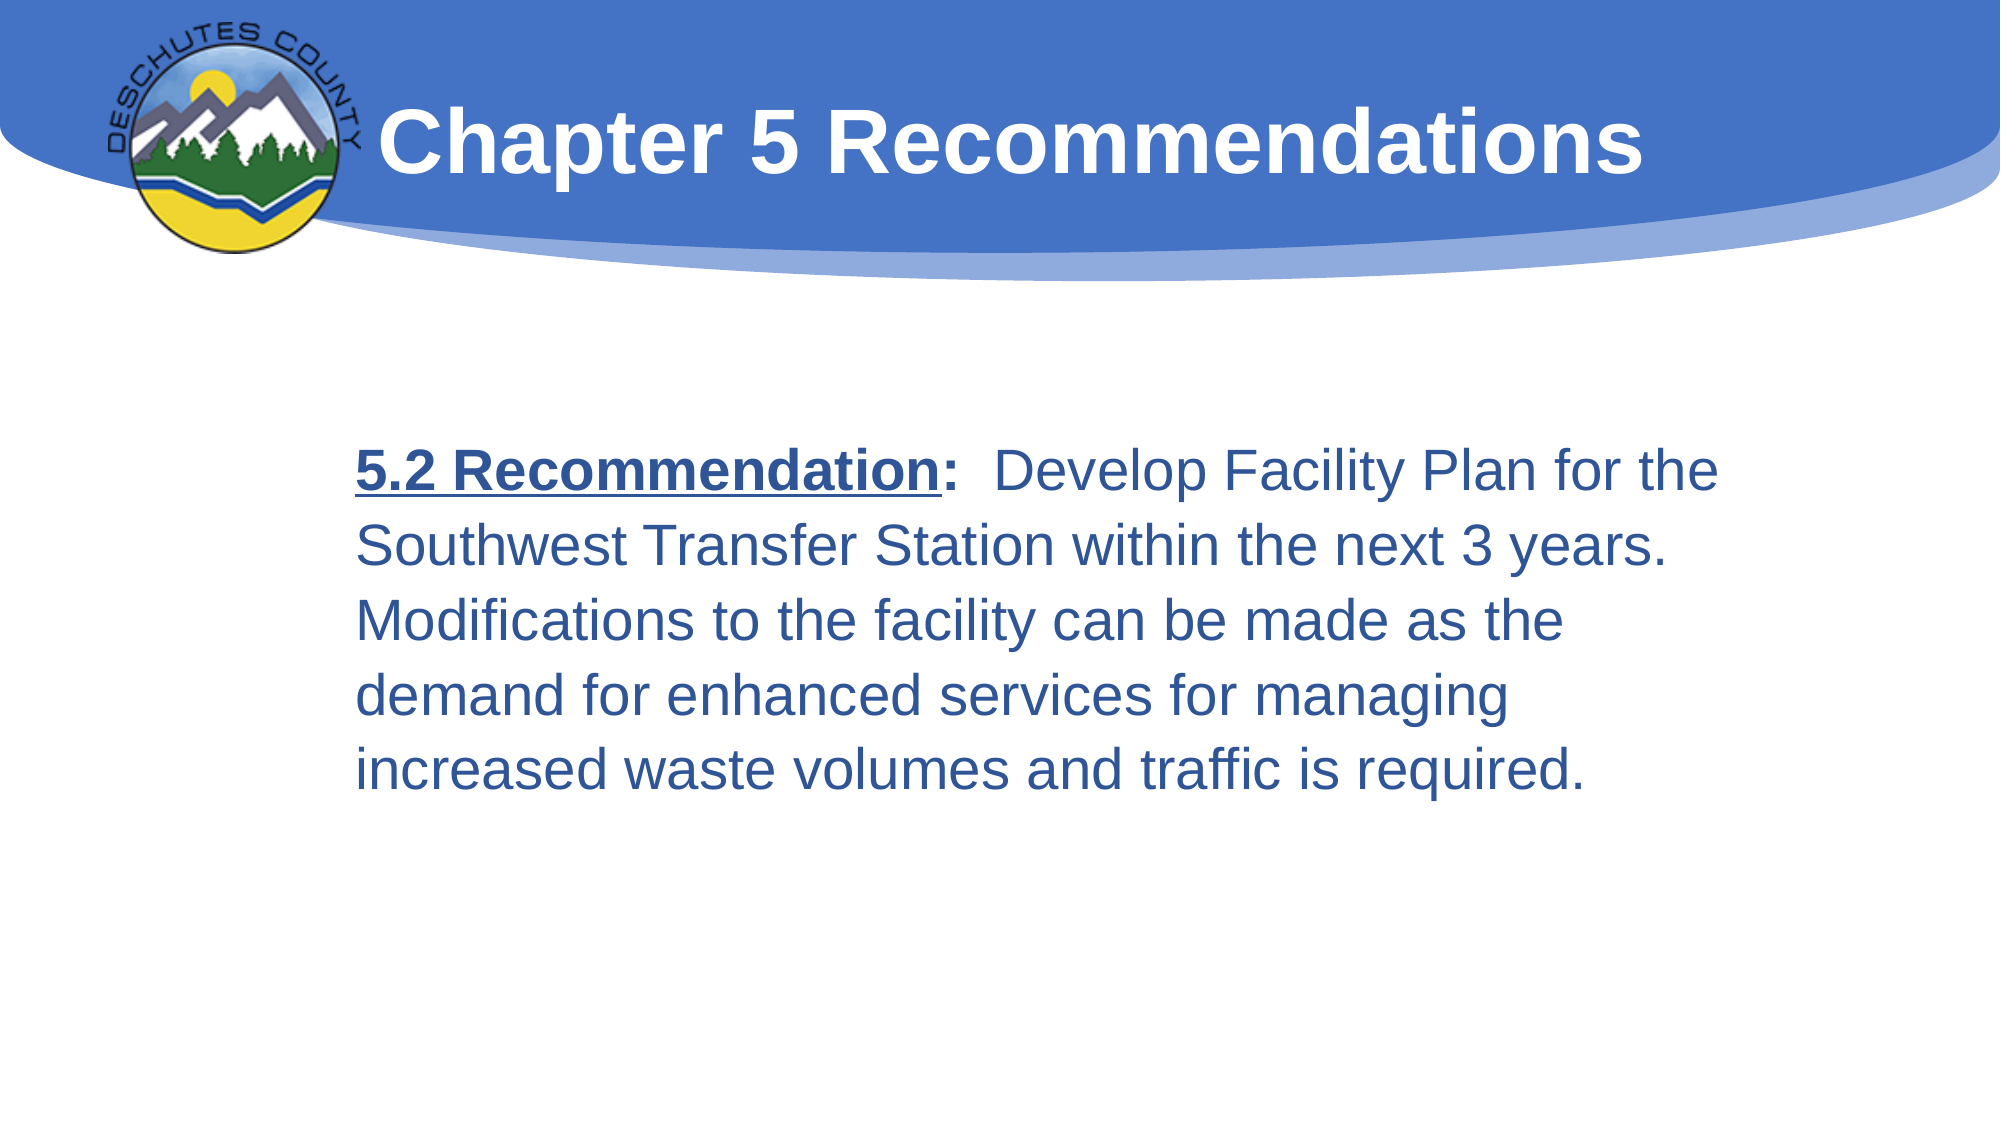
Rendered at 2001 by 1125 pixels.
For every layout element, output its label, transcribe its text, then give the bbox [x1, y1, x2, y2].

text_box [361, 134, 2000, 283]
picture [108, 22, 361, 254]
text_box [0, 0, 2000, 254]
text_box 5.2 Recommendation: Develop Facility Plan for the Southwest Transfer Station within the next 3 years. Modifications to the facility can be made as the demand for enhanced services for managing increased waste volumes and traffic is required. [265, 420, 1785, 853]
text_box Chapter 5 Recommendations [361, 75, 1775, 200]
text_box [184, 361, 1730, 1125]
